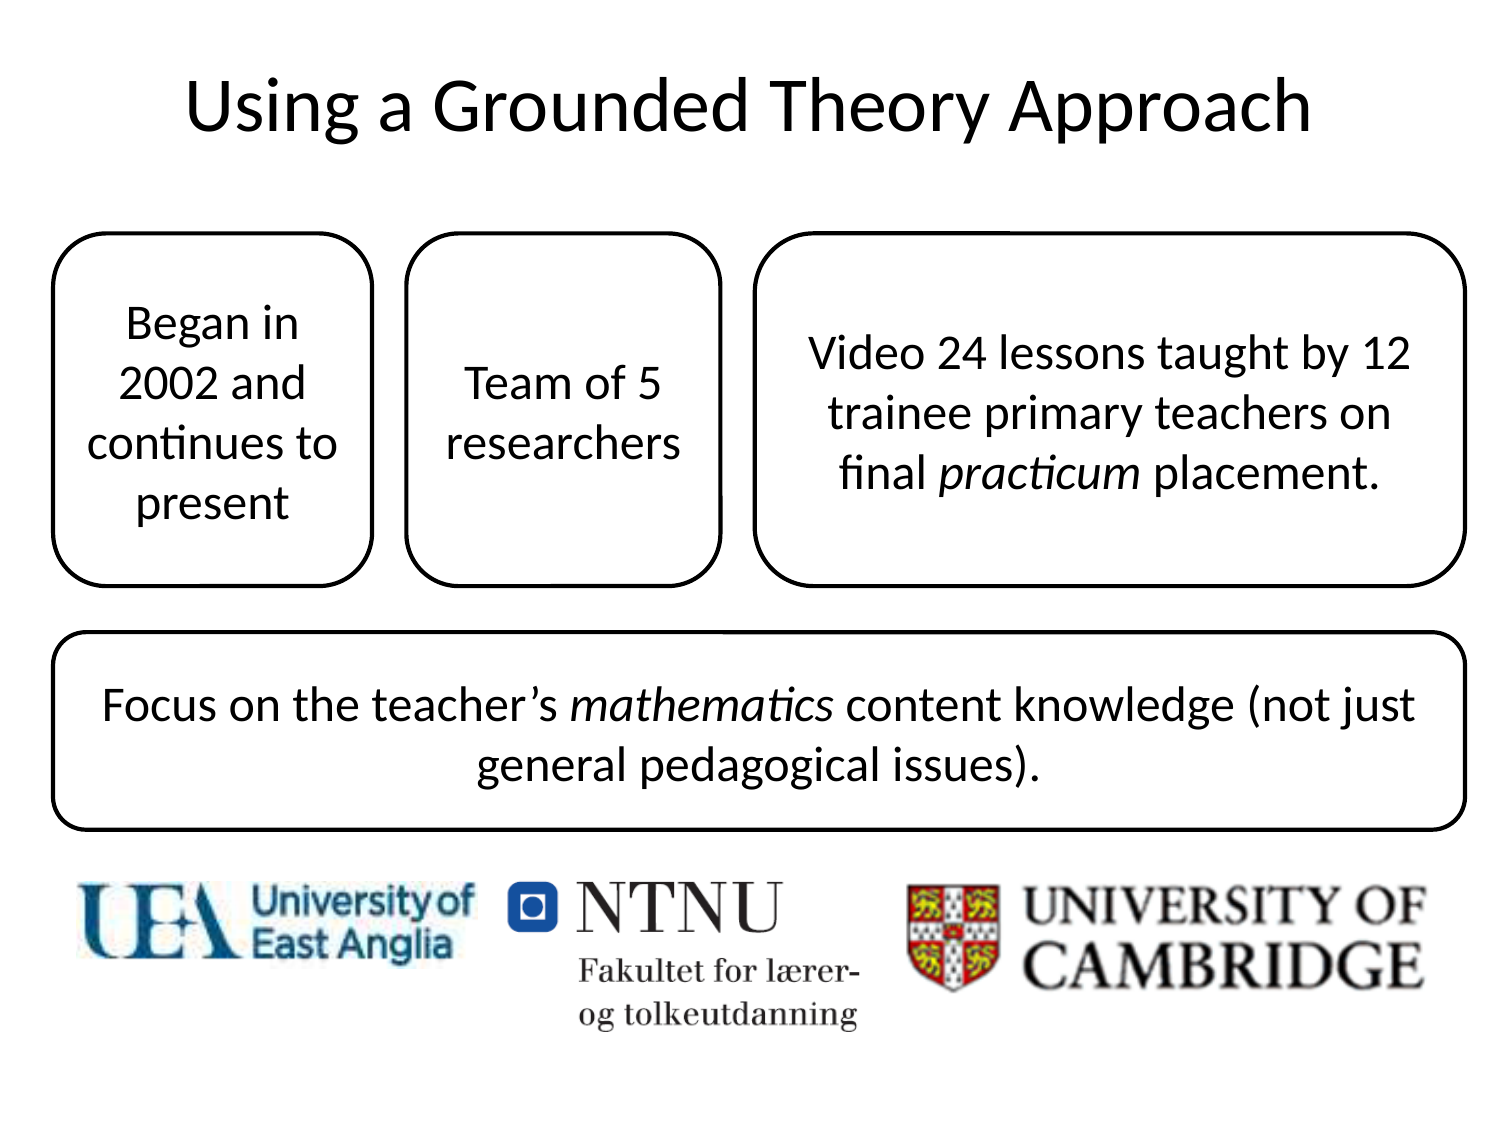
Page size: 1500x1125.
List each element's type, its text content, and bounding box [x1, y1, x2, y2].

text_box Video 24 lessons taught by 12 trainee primary teachers on final practicum placement. [752, 231, 1468, 589]
text_box Focus on the teacher’s mathematics content knowledge (not just general pedagogical issues). [50, 630, 1468, 832]
title Using a Grounded Theory Approach [75, 45, 1425, 233]
text_box Team of 5 researchers [404, 231, 723, 589]
text_box Began in 2002 and continues to present [50, 231, 375, 589]
picture [76, 881, 478, 970]
picture [501, 869, 1471, 1045]
